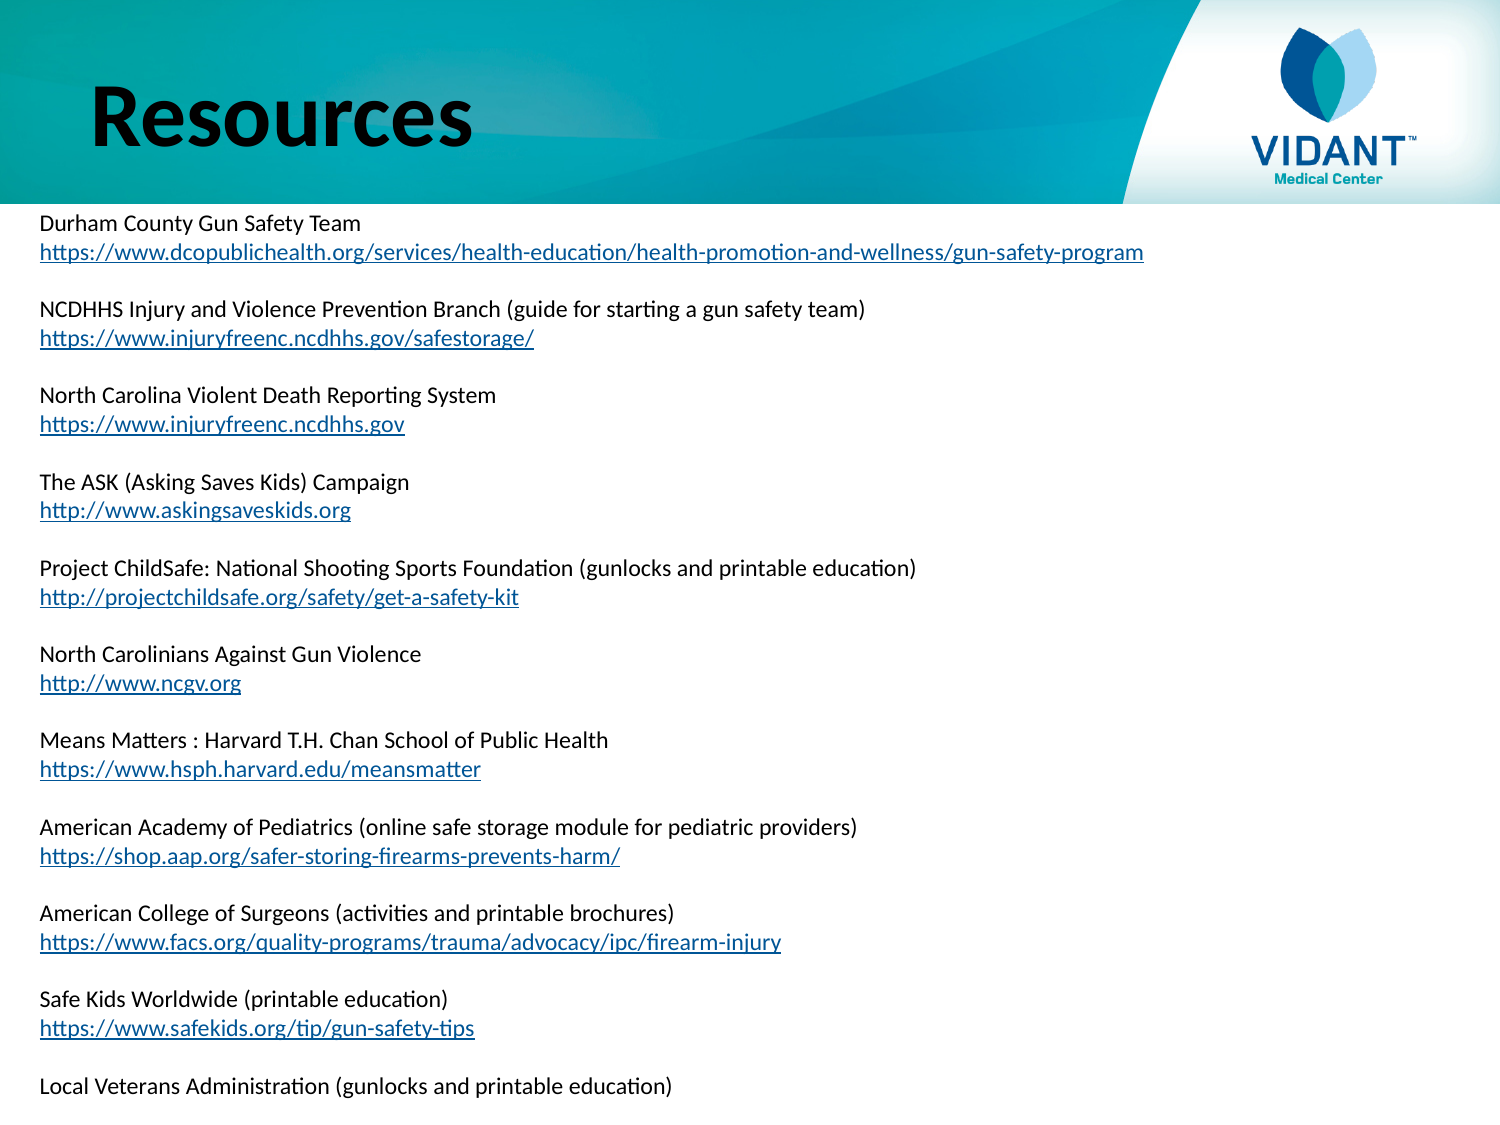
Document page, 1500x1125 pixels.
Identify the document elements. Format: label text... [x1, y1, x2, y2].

title Resources [75, 45, 1113, 175]
text_box Durham County Gun Safety Team https://www.dcopublichealth.org/services/health-education/health-promotion-and-wellness/gun-safety-program NCDHHS Injury and Violence Prevention Branch (guide for starting a gun safety team) https://www.injuryfreenc.ncdhhs.gov/safestorage/ North Carolina Violent Death Reporting System https://www.injuryfreenc.ncdhhs.gov The ASK (Asking Saves Kids) Campaign http://www.askingsaveskids.org Project ChildSafe: National Shooting Sports Foundation (gunlocks and printable education) http://projectchildsafe.org/safety/get-a-safety-kit North Carolinians Against Gun Violence http://www.ncgv.org Means Matters : Harvard T.H. Chan School of Public Health https://www.hsph.harvard.edu/meansmatter American Academy of Pediatrics (online safe storage module for pediatric providers) https://shop.aap.org/safer-storing-firearms-prevents-harm/ American College of Surgeons (activities and printable brochures) https://www.facs.org/quality-programs/trauma/advocacy/ipc/firearm-injury Safe Kids Worldwide (printable education) https://www.safekids.org/tip/gun-safety-tips Local Veterans Administration (gunlocks and printable education) [24, 200, 1463, 1125]
picture [0, 0, 1500, 225]
